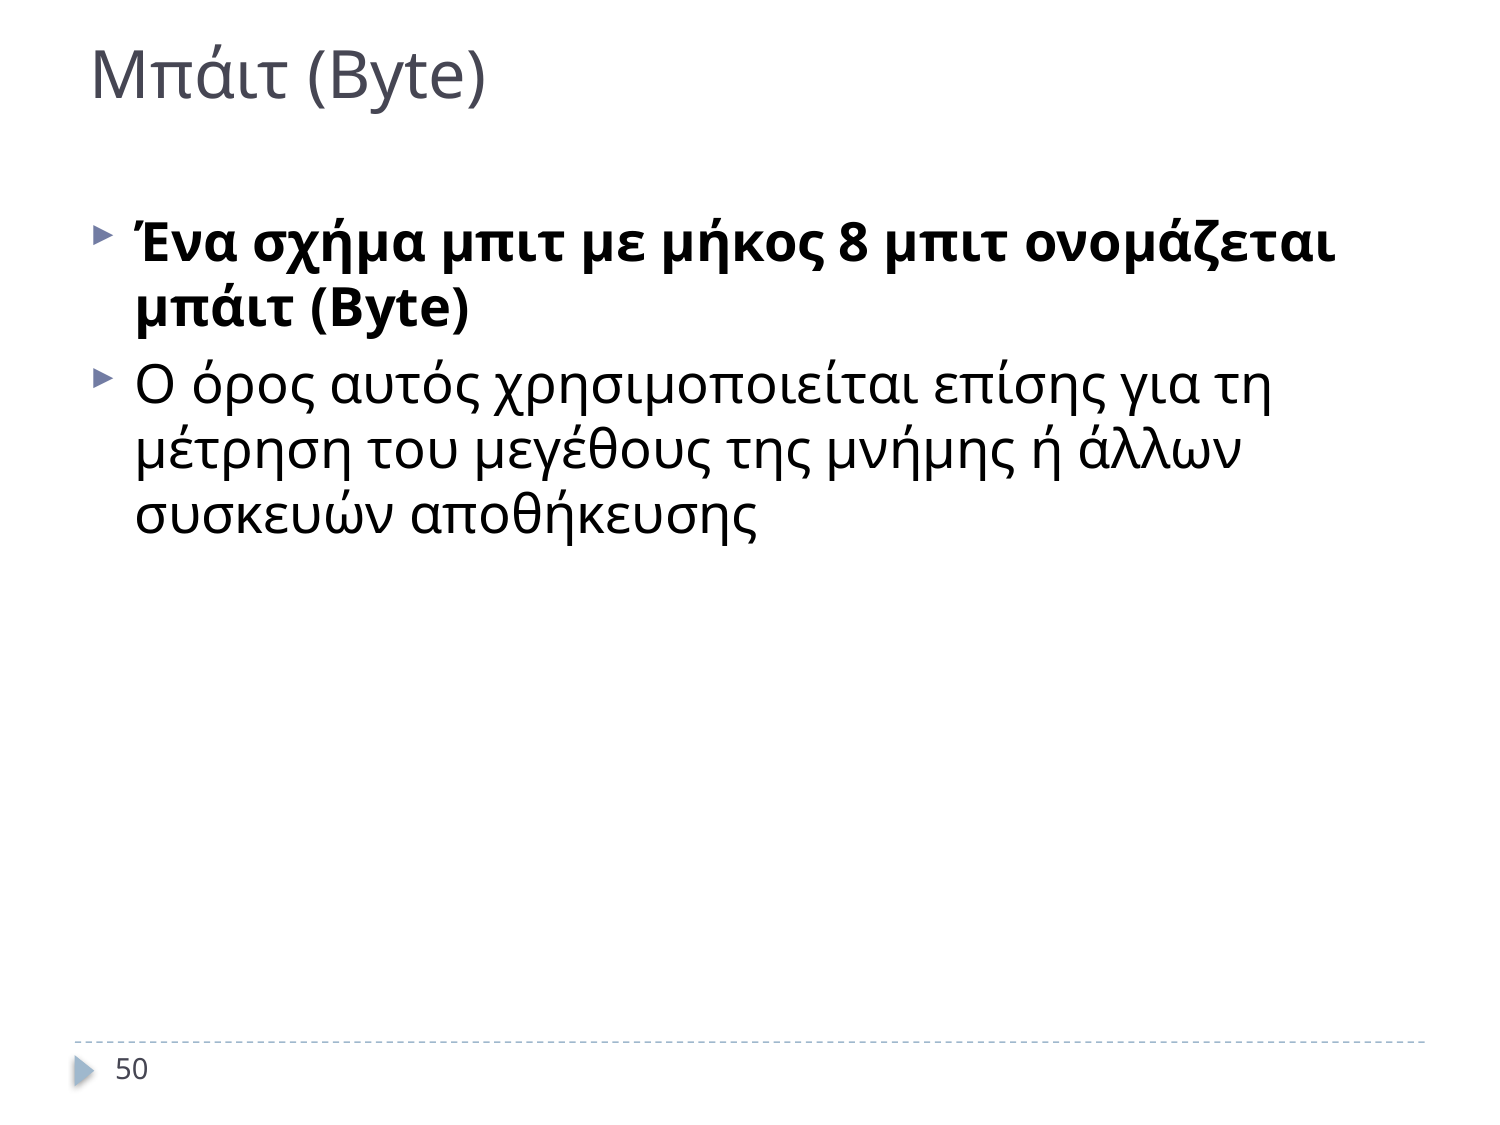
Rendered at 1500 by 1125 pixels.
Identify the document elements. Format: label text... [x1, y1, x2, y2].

slide_number 50 [100, 1042, 426, 1103]
text_box Ένα σχήμα μπιτ με μήκος 8 μπιτ ονομάζεται μπάιτ (Byte) Ο όρος αυτός χρησιμοποιείται επίσης για τη μέτρηση του μεγέθους της μνήμης ή άλλων συσκευών αποθήκευσης [74, 199, 1425, 1010]
text_box Μπάιτ (Byte) [74, 24, 1425, 188]
